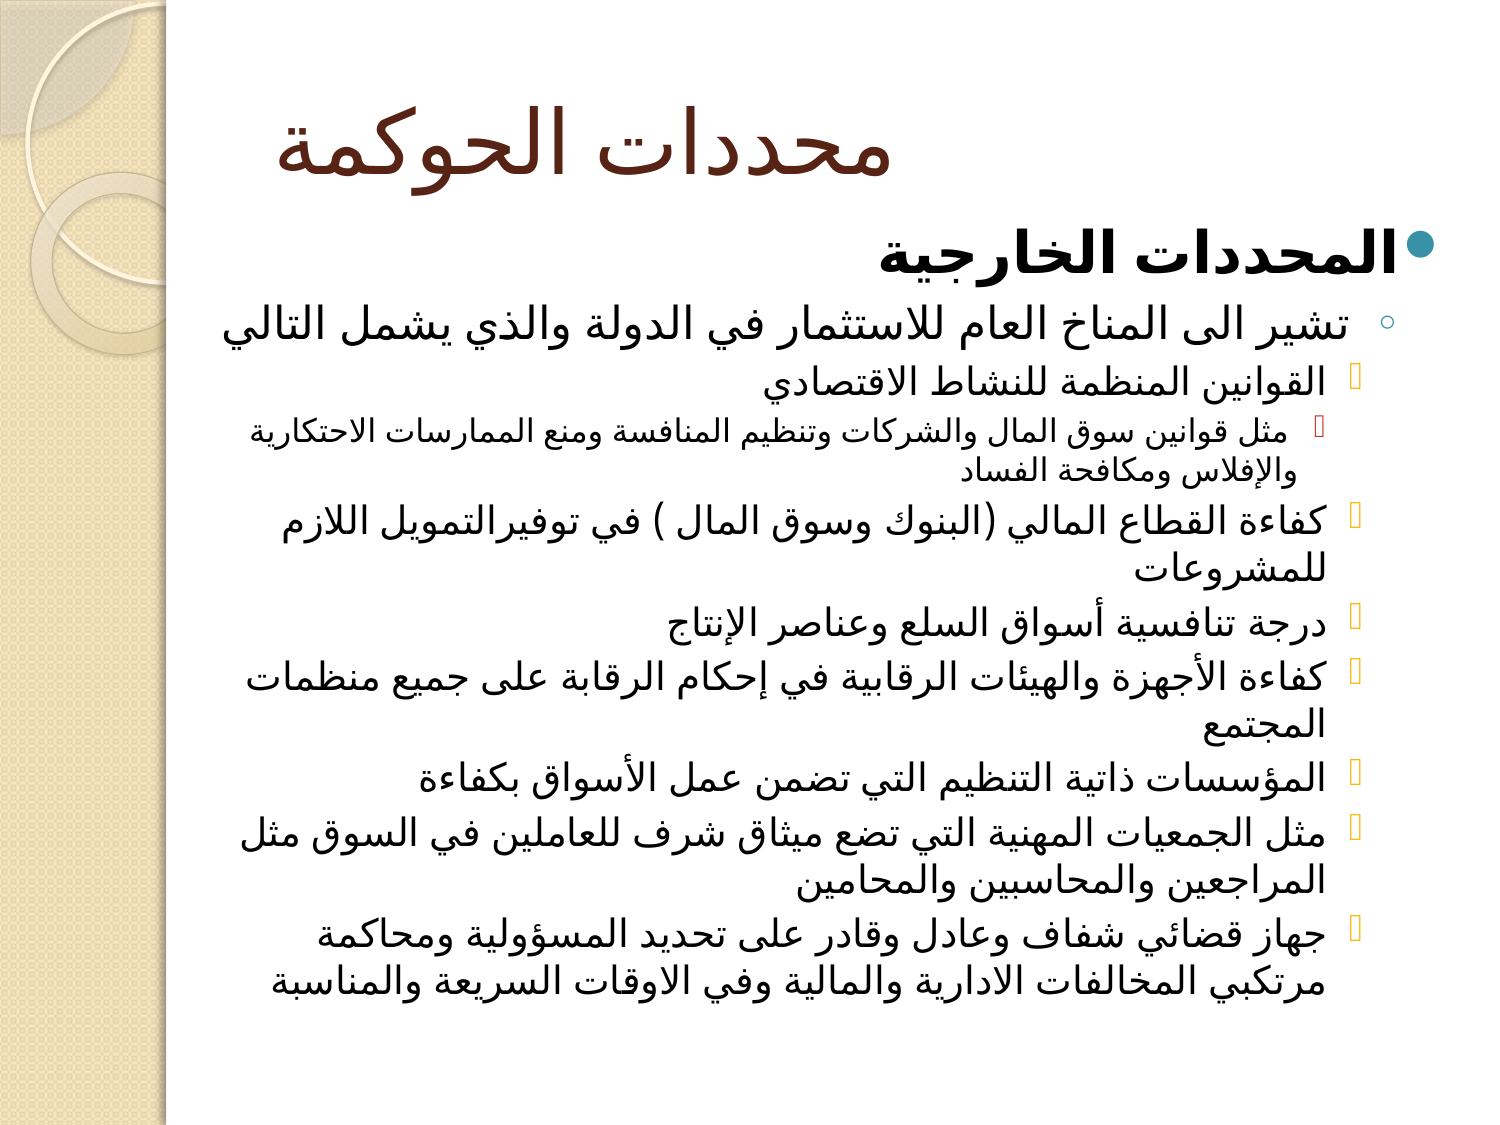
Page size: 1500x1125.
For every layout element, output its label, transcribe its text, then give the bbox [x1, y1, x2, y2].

title محددات الحوكمة [235, 45, 1466, 208]
list المحددات الخارجية تشير الى المناخ العام للاستثمار في الدولة والذي يشمل التالي القوانين المنظمة للنشاط الاقتصادي مثل قوانين سوق المال والشركات وتنظيم المنافسة ومنع الممارسات الاحتكارية والإفلاس ومكافحة الفساد كفاءة القطاع المالي (البنوك وسوق المال ) في توفيرالتمويل اللازم للمشروعات درجة تنافسية أسواق السلع وعناصر الإنتاج كفاءة الأجهزة والهيئات الرقابية في إحكام الرقابة على جميع منظمات المجتمع المؤسسات ذاتية التنظيم التي تضمن عمل الأسواق بكفاءة مثل الجمعيات المهنية التي تضع ميثاق شرف للعاملين في السوق مثل المراجعين والمحاسبين والمحامين جهاز قضائي شفاف وعادل وقادر على تحديد المسؤولية ومحاكمة مرتكبي المخالفات الادارية والمالية وفي الاوقات السريعة والمناسبة [194, 208, 1466, 1071]
